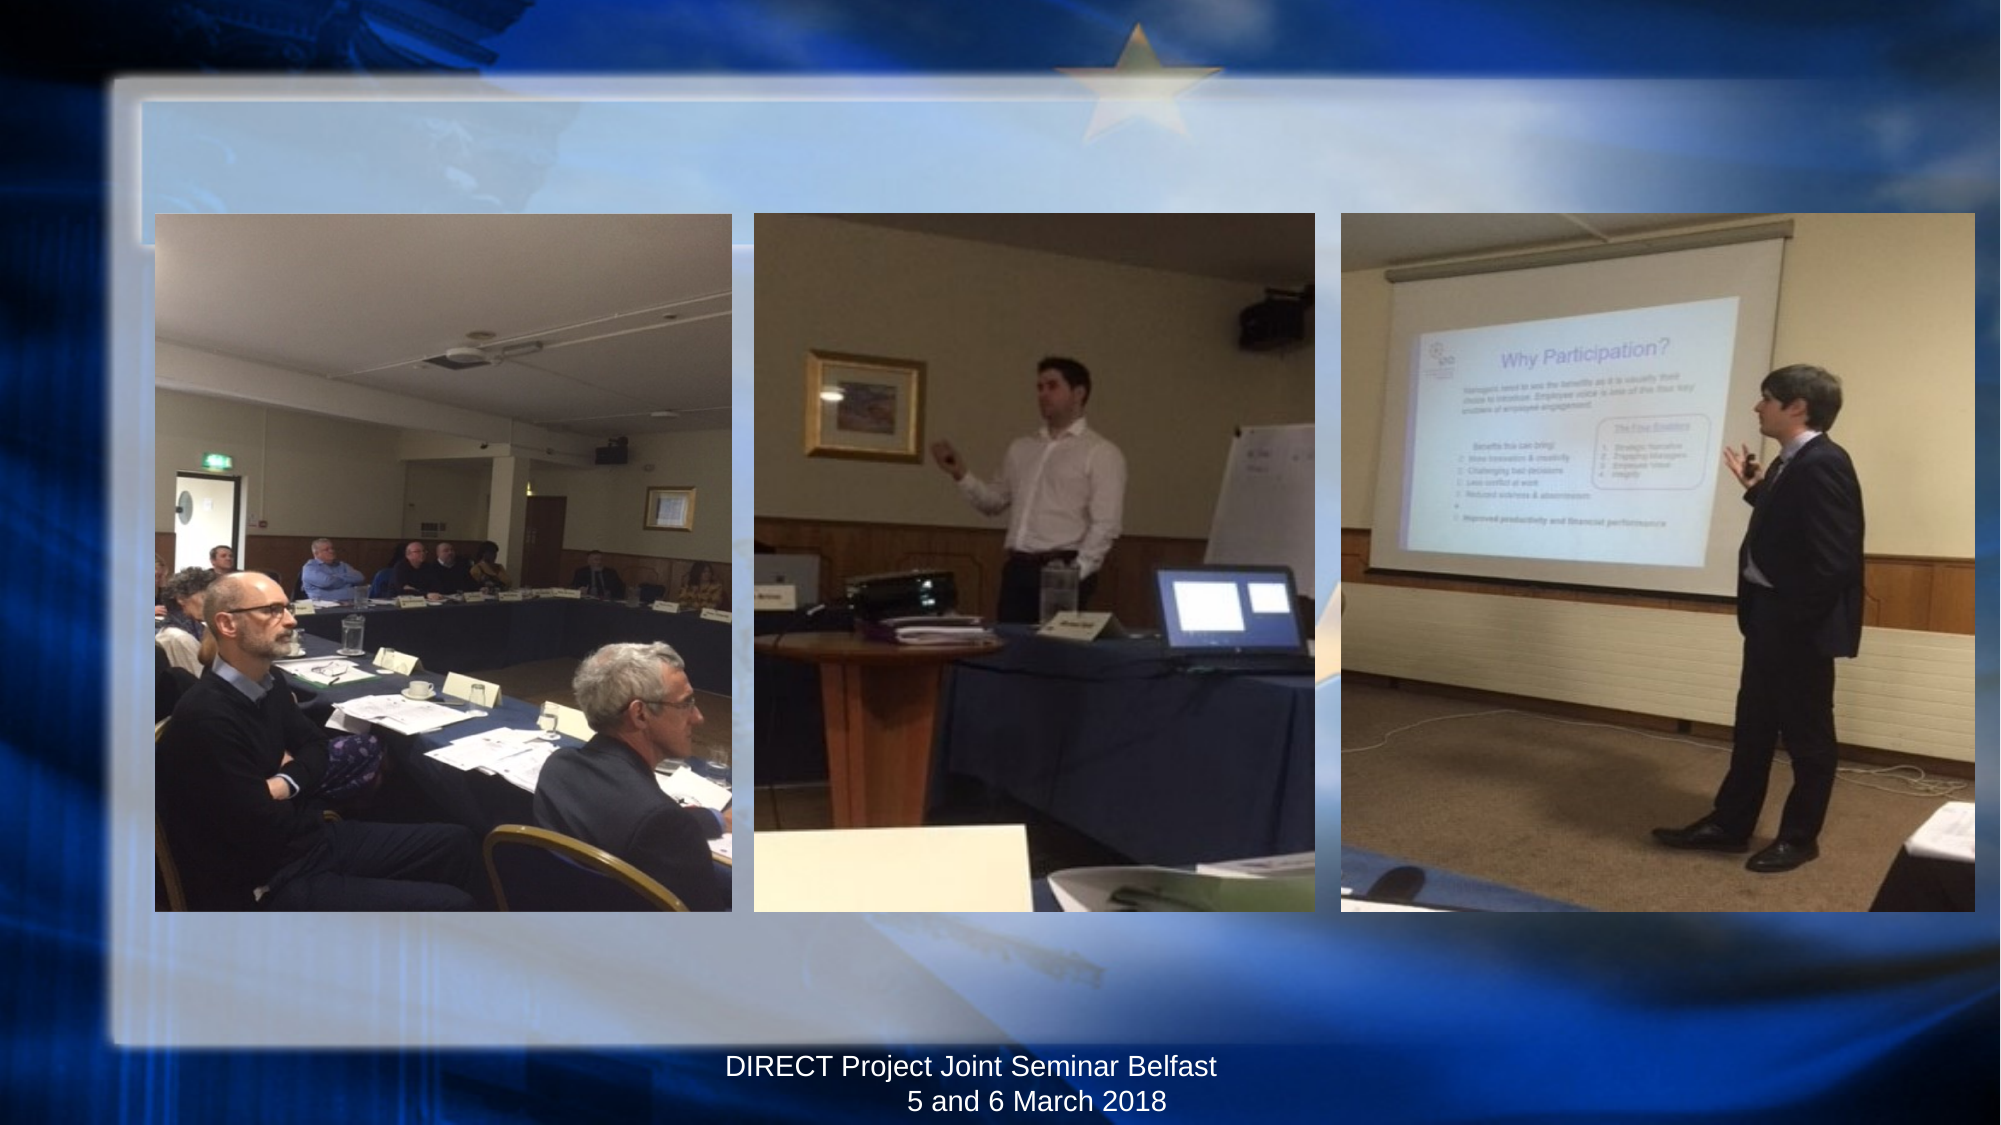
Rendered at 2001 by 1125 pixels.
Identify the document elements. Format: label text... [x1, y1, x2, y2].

footer DIRECT Project Joint Seminar Belfast 5 and 6 March 2018 [708, 1050, 1342, 1125]
picture [0, 0, 2001, 1125]
